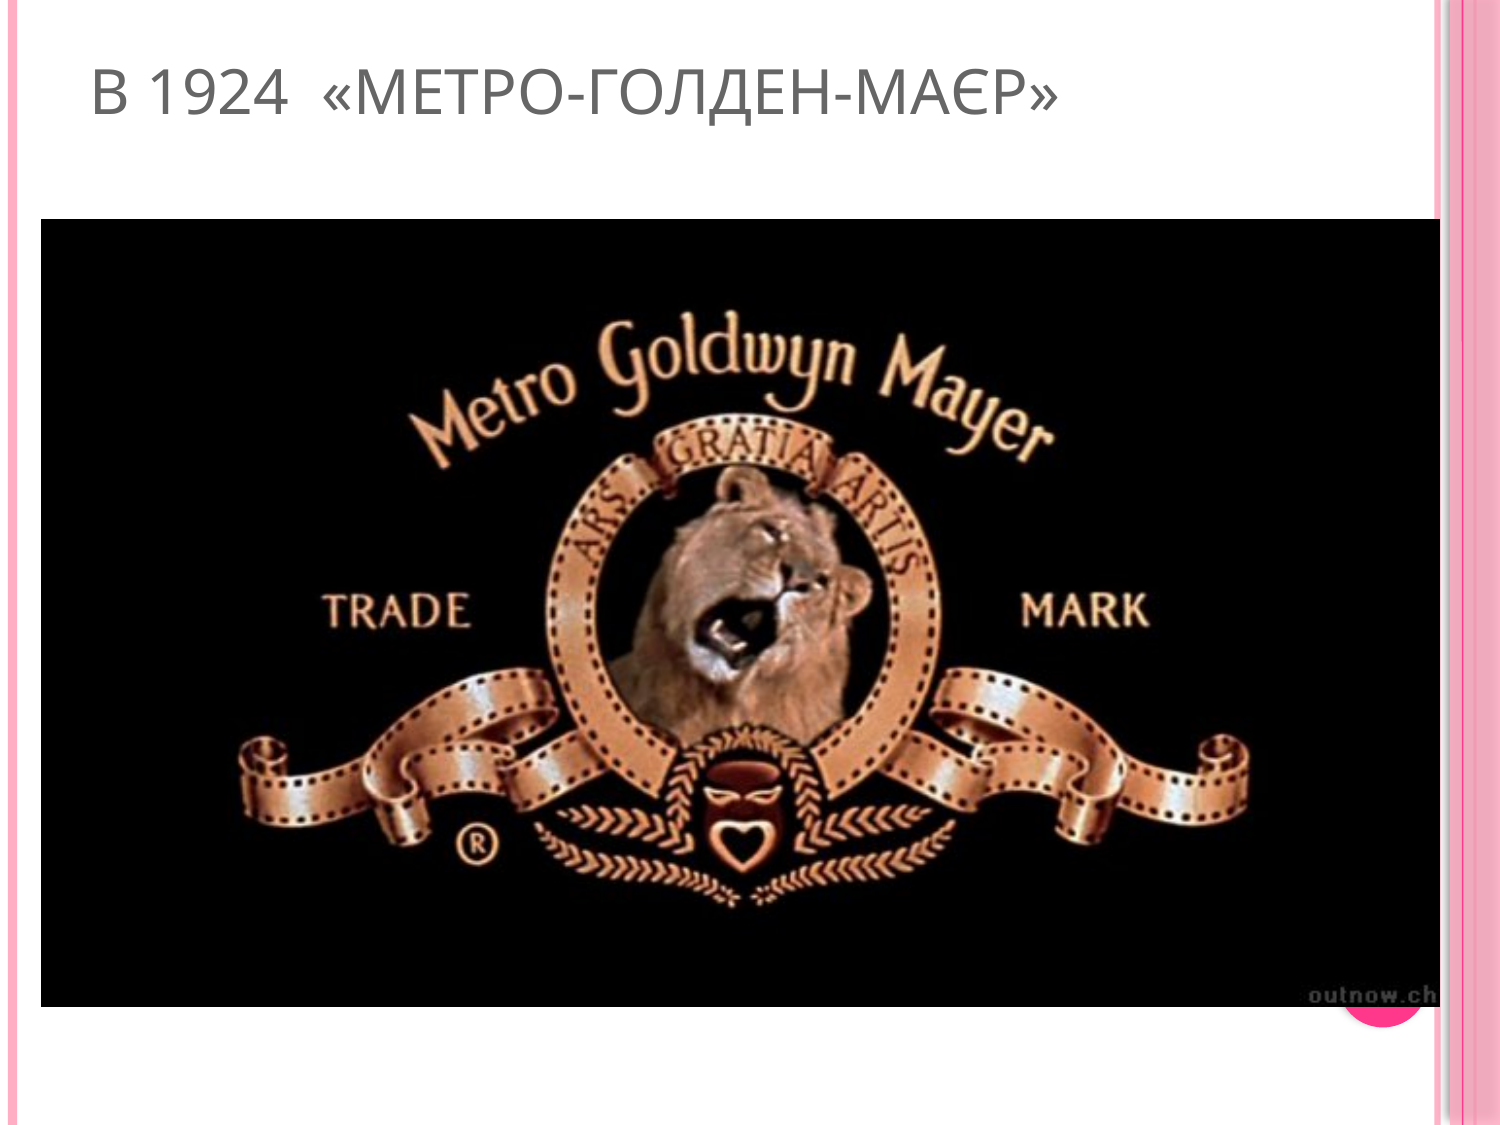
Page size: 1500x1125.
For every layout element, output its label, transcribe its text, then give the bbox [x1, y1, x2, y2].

title В 1924 «Метро-Голден-Маєр» [75, 45, 1300, 207]
picture [41, 219, 1440, 1007]
